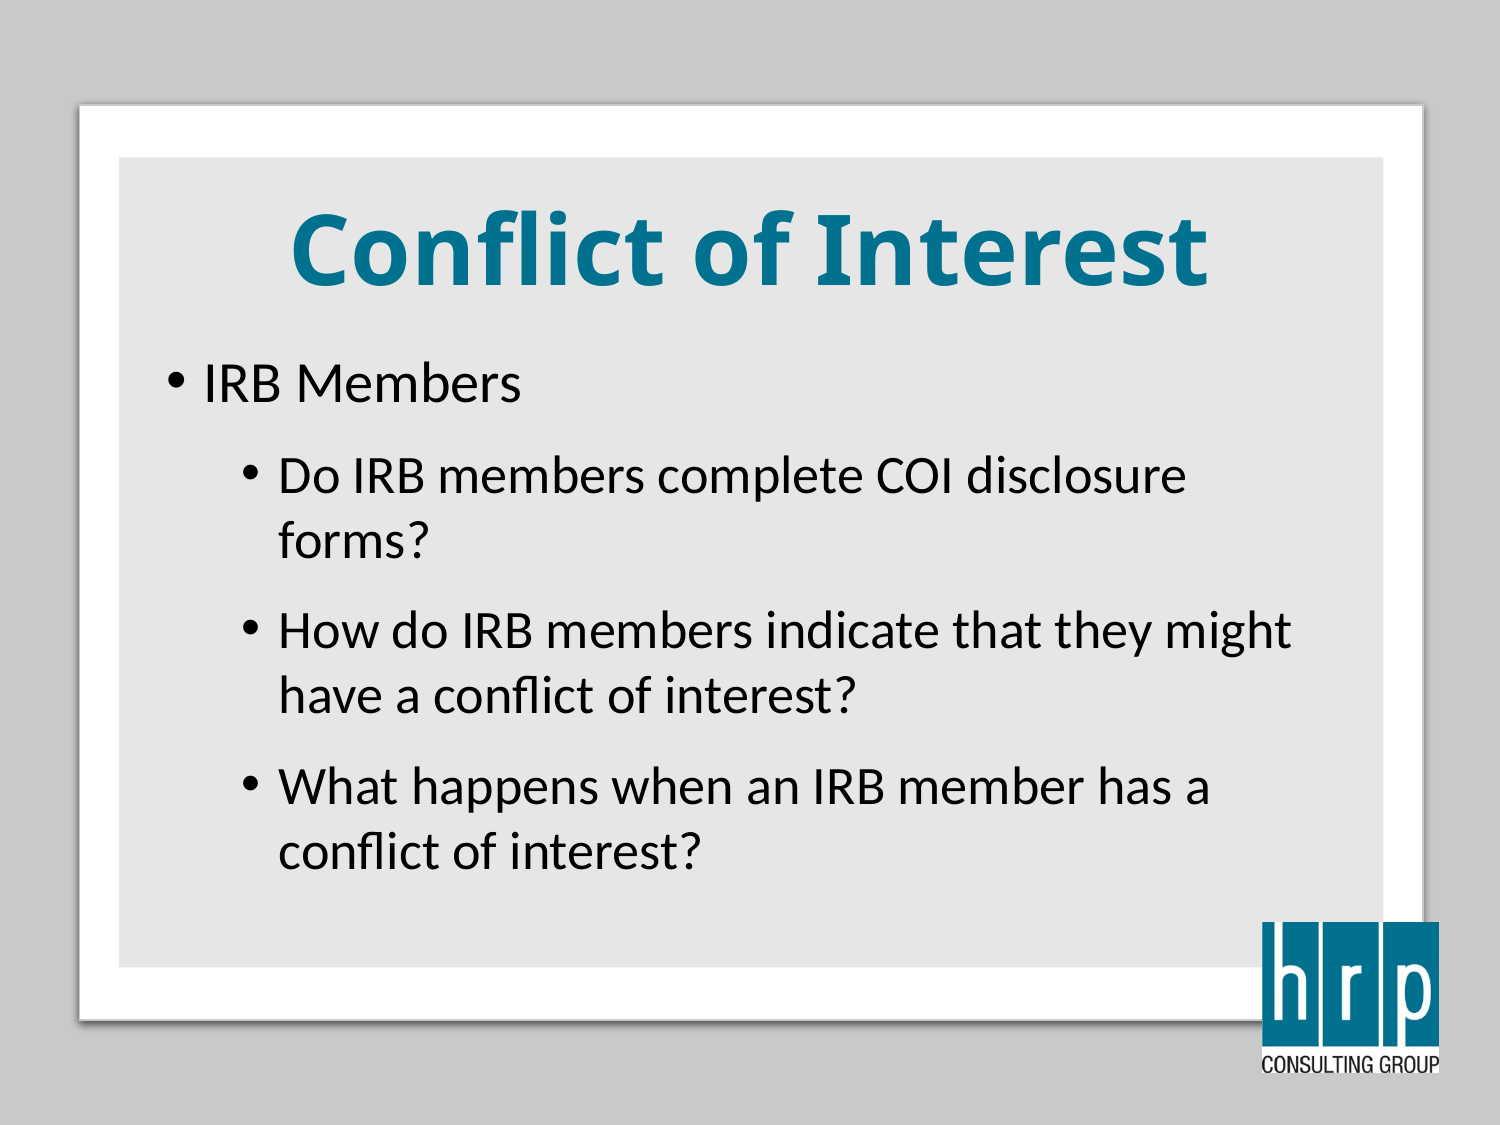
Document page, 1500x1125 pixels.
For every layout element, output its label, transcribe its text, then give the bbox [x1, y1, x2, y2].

picture [1342, 966, 1362, 1020]
text_box [79, 104, 1424, 1021]
text_box [118, 156, 1385, 968]
text_box [0, 0, 1500, 1125]
picture [1275, 922, 1306, 1020]
title Conflict of Interest [160, 180, 1340, 314]
list IRB Members Do IRB members complete COI disclosure forms? How do IRB members indicate that they might have a conflict of interest? What happens when an IRB member has a conflict of interest? [151, 337, 1349, 981]
picture [1262, 922, 1439, 1073]
